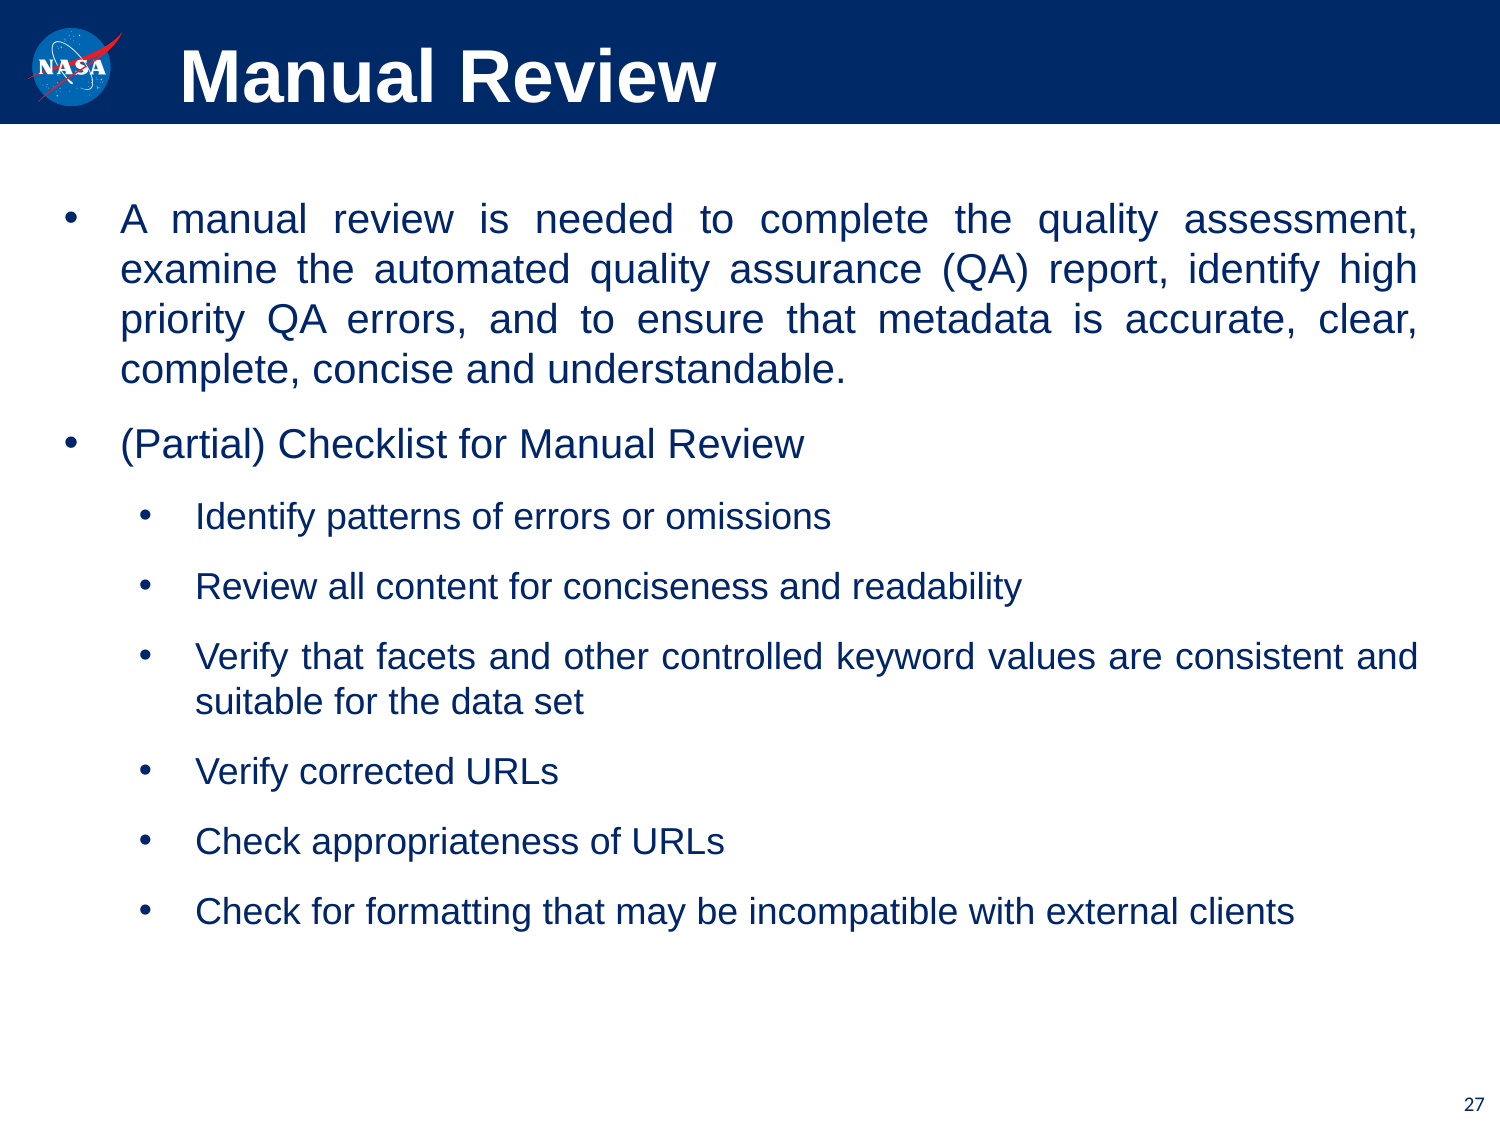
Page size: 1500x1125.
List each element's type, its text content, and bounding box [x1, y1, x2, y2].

slide_number 27 [1187, 1082, 1500, 1125]
list A manual review is needed to complete the quality assessment, examine the automated quality assurance (QA) report, identify high priority QA errors, and to ensure that metadata is accurate, clear, complete, concise and understandable. (Partial) Checklist for Manual Review Identify patterns of errors or omissions Review all content for conciseness and readability Verify that facets and other controlled keyword values are consistent and suitable for the data set Verify corrected URLs Check appropriateness of URLs Check for formatting that may be incompatible with external clients [48, 184, 1435, 983]
title Manual Review [164, 31, 1378, 114]
picture [0, 0, 1500, 124]
